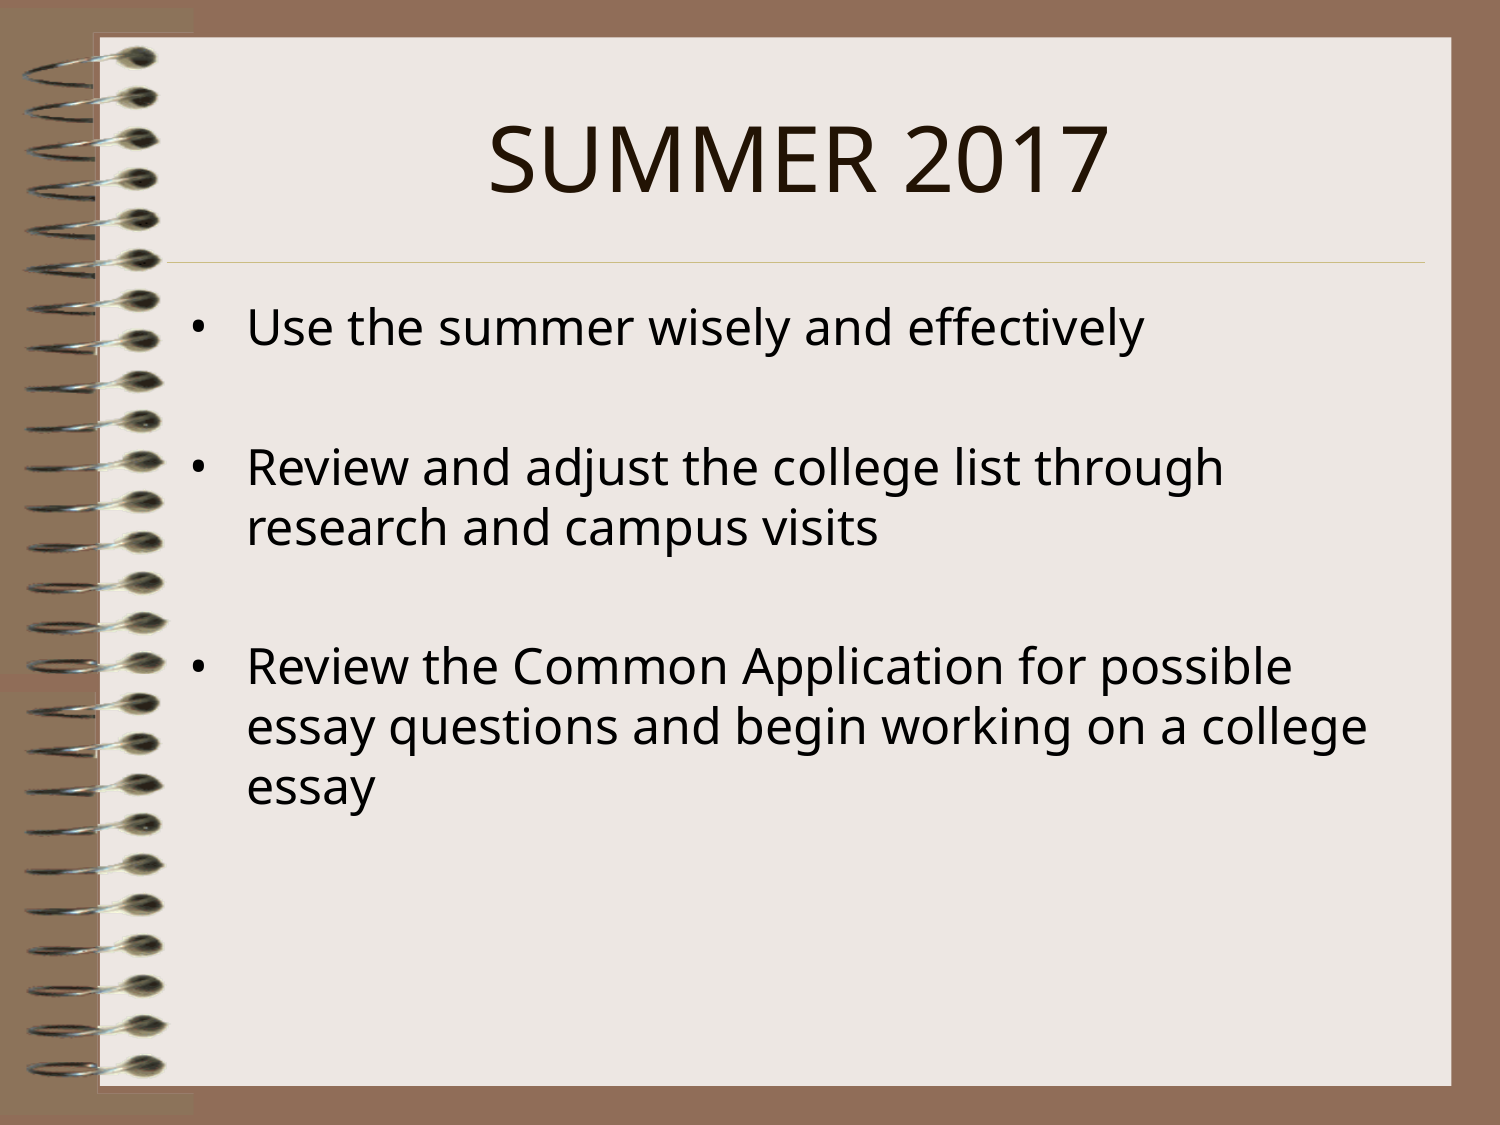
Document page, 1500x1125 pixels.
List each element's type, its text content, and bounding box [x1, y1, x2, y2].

picture [0, 692, 194, 1115]
picture [0, 8, 194, 674]
title SUMMER 2017 [174, 62, 1425, 250]
list Use the summer wisely and effectively Review and adjust the college list through research and campus visits Review the Common Application for possible essay questions and begin working on a college essay [174, 287, 1425, 963]
